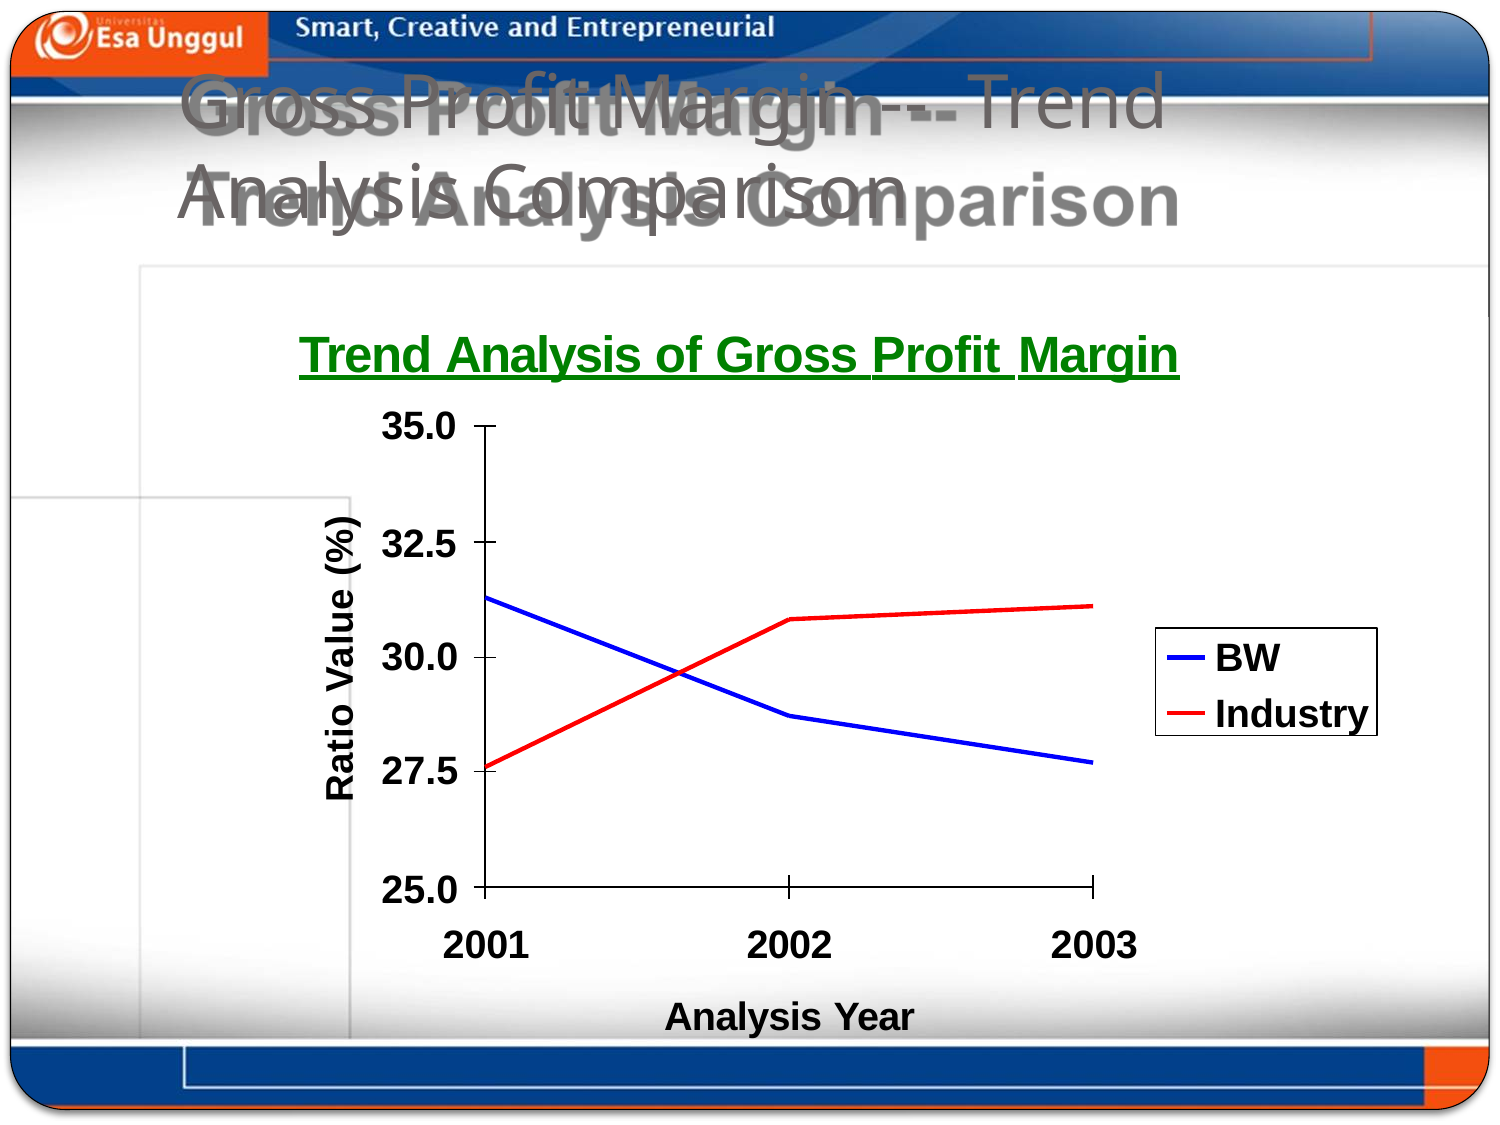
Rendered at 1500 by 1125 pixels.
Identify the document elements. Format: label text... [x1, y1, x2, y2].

text_box Trend Analysis of Gross Profit Margin 35.0 32.5 [296, 296, 1183, 566]
text_box 30.0 [379, 628, 459, 679]
text_box 2002 Analysis Year [660, 892, 919, 1039]
text_box [170, 8, 1497, 297]
title Gross Profit Margin -- Trend Analysis Comparison [175, 43, 1176, 234]
text_box BW Industry [1155, 628, 1378, 736]
text_box [140, 39, 1248, 288]
text_box 27.5 25.0 [379, 743, 459, 911]
text_box Ratio Value (%) [316, 507, 364, 805]
picture [12, 12, 1488, 1108]
text_box 2001 [440, 917, 530, 967]
text_box 2003 [1048, 917, 1138, 967]
picture [486, 599, 676, 766]
